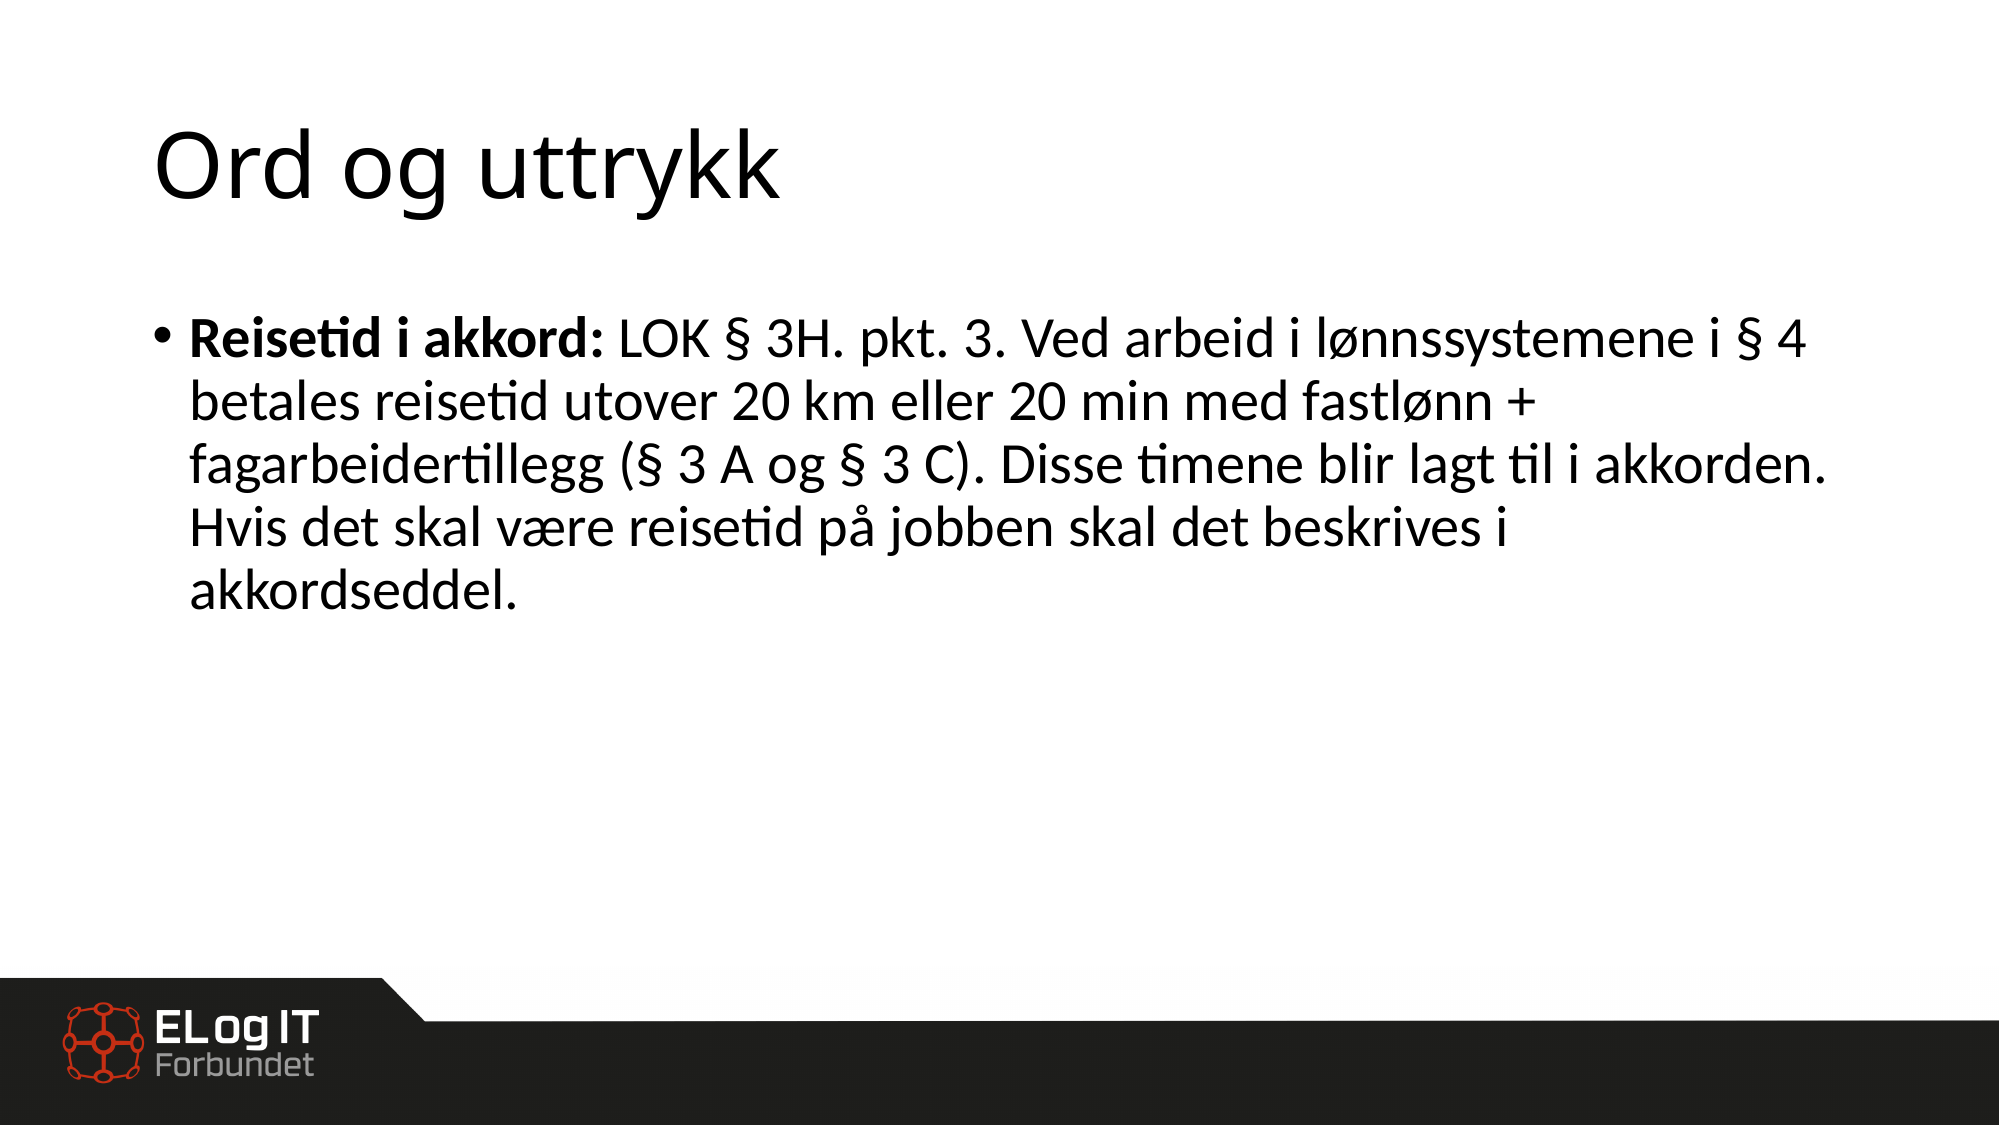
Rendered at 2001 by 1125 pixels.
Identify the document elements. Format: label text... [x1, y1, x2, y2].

title Ord og uttrykk [137, 59, 1863, 278]
picture [0, 966, 1999, 1125]
list Reisetid i akkord: LOK § 3H. pkt. 3. Ved arbeid i lønnssystemene i § 4 betales reisetid utover 20 km eller 20 min med fastlønn + fagarbeidertillegg (§ 3 A og § 3 C). Disse timene blir lagt til i akkorden. Hvis det skal være reisetid på jobben skal det beskrives i akkordseddel. [137, 299, 1863, 925]
